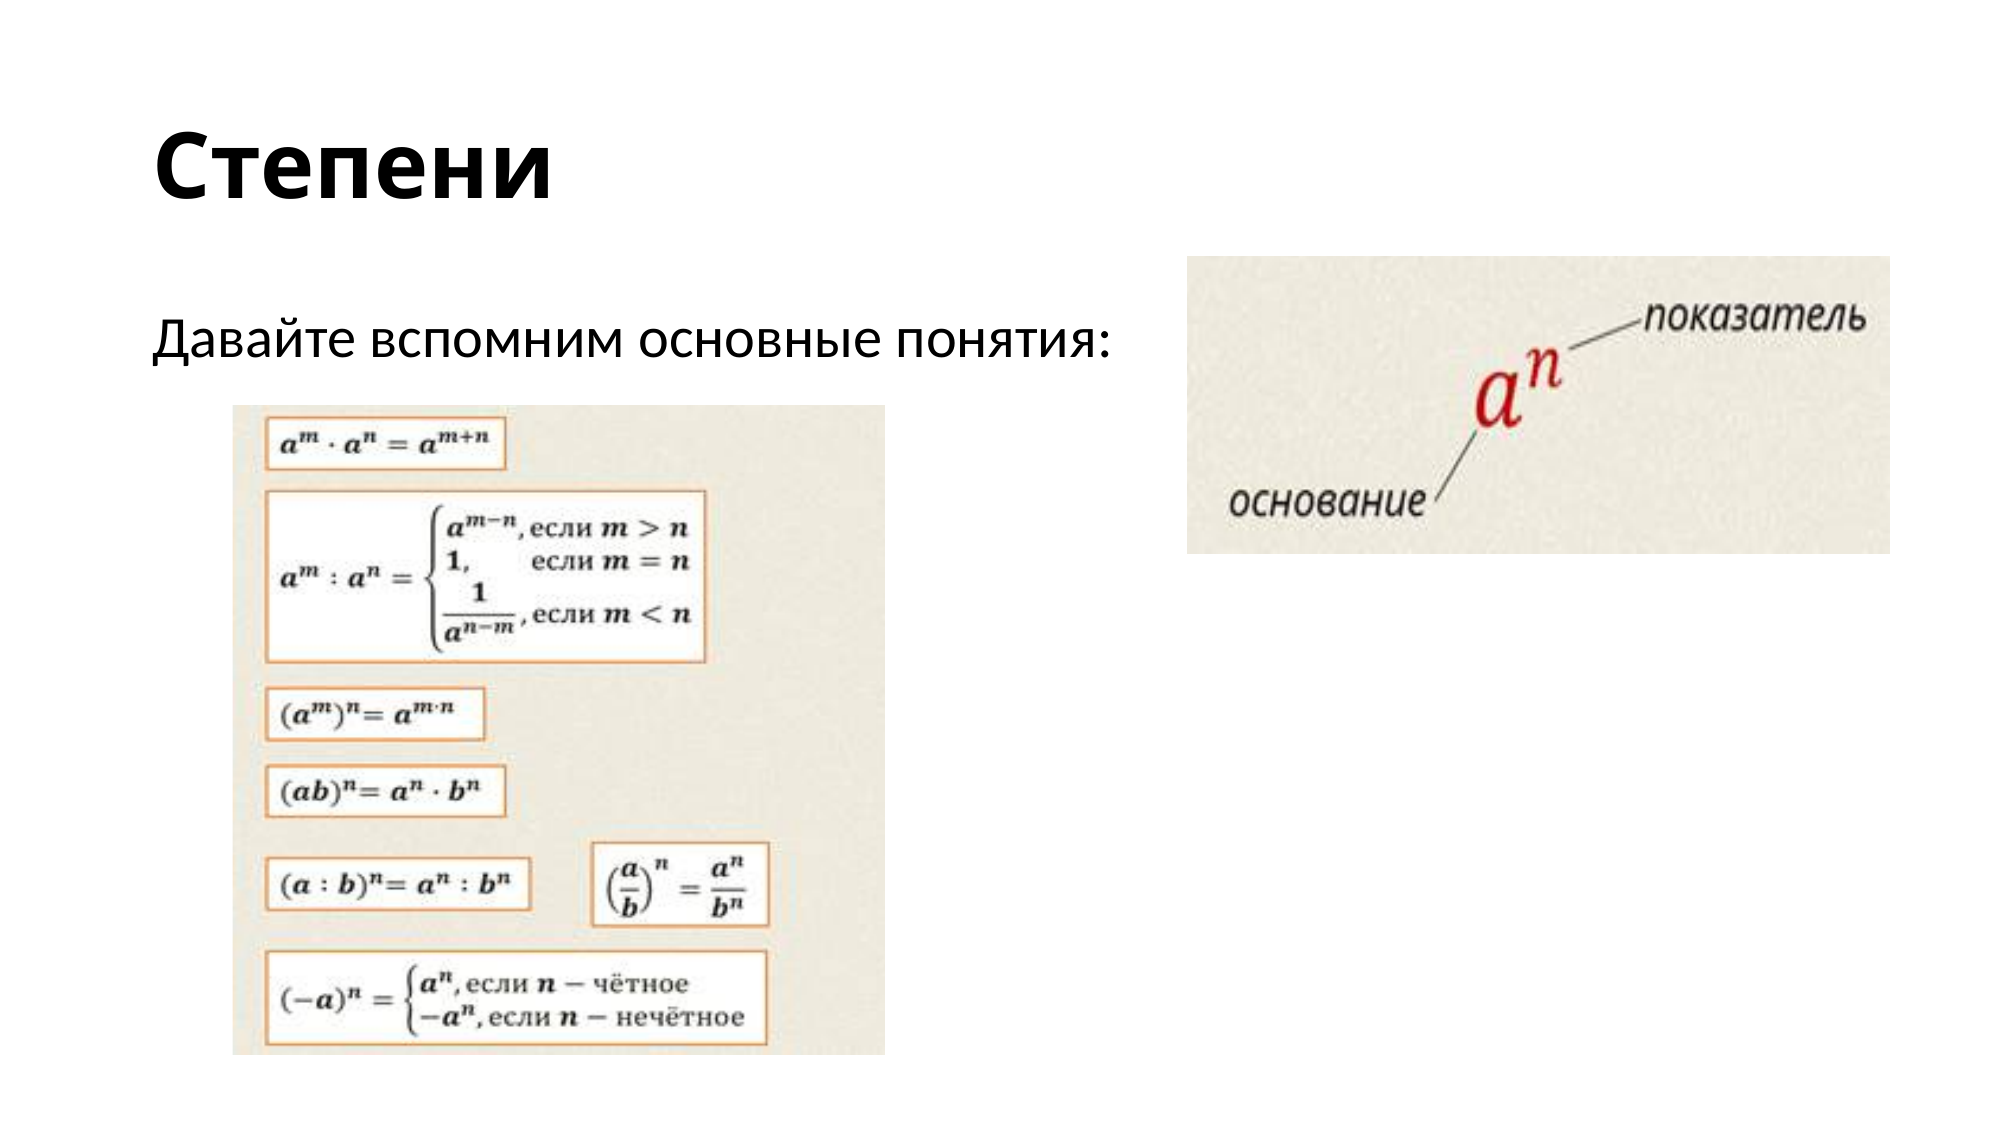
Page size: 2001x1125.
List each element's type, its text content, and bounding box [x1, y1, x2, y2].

picture [232, 404, 885, 1055]
picture [1187, 256, 1890, 554]
title Степени [137, 59, 1863, 278]
list Давайте вспомним основные понятия: [137, 299, 1187, 405]
